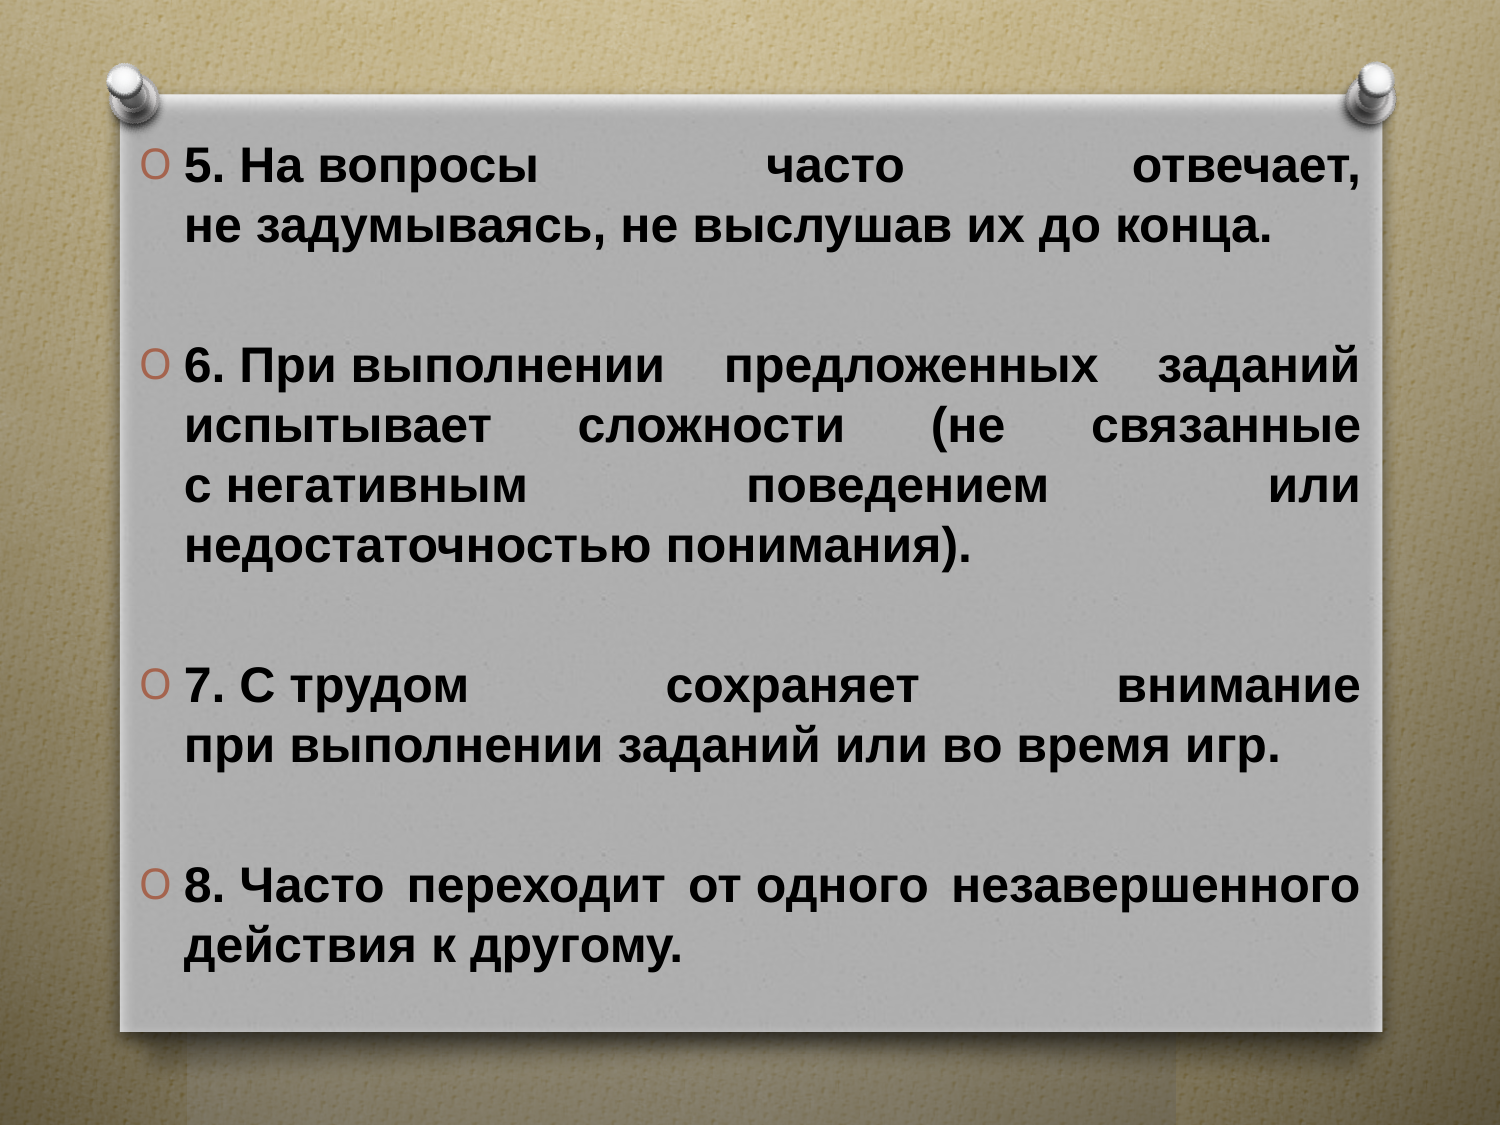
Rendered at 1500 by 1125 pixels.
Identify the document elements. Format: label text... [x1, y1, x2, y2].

list 5. На вопросы часто отвечает, не задумываясь, не выслушав их до конца. 6. При выполнении предложенных заданий испытывает сложности (не связанные с негативным поведением или недостаточностью понимания). 7. С трудом сохраняет внимание при выполнении заданий или во время игр. 8. Часто переходит от одного незавершенного действия к другому. [123, 125, 1376, 1024]
picture [75, 29, 198, 137]
picture [1317, 35, 1439, 146]
